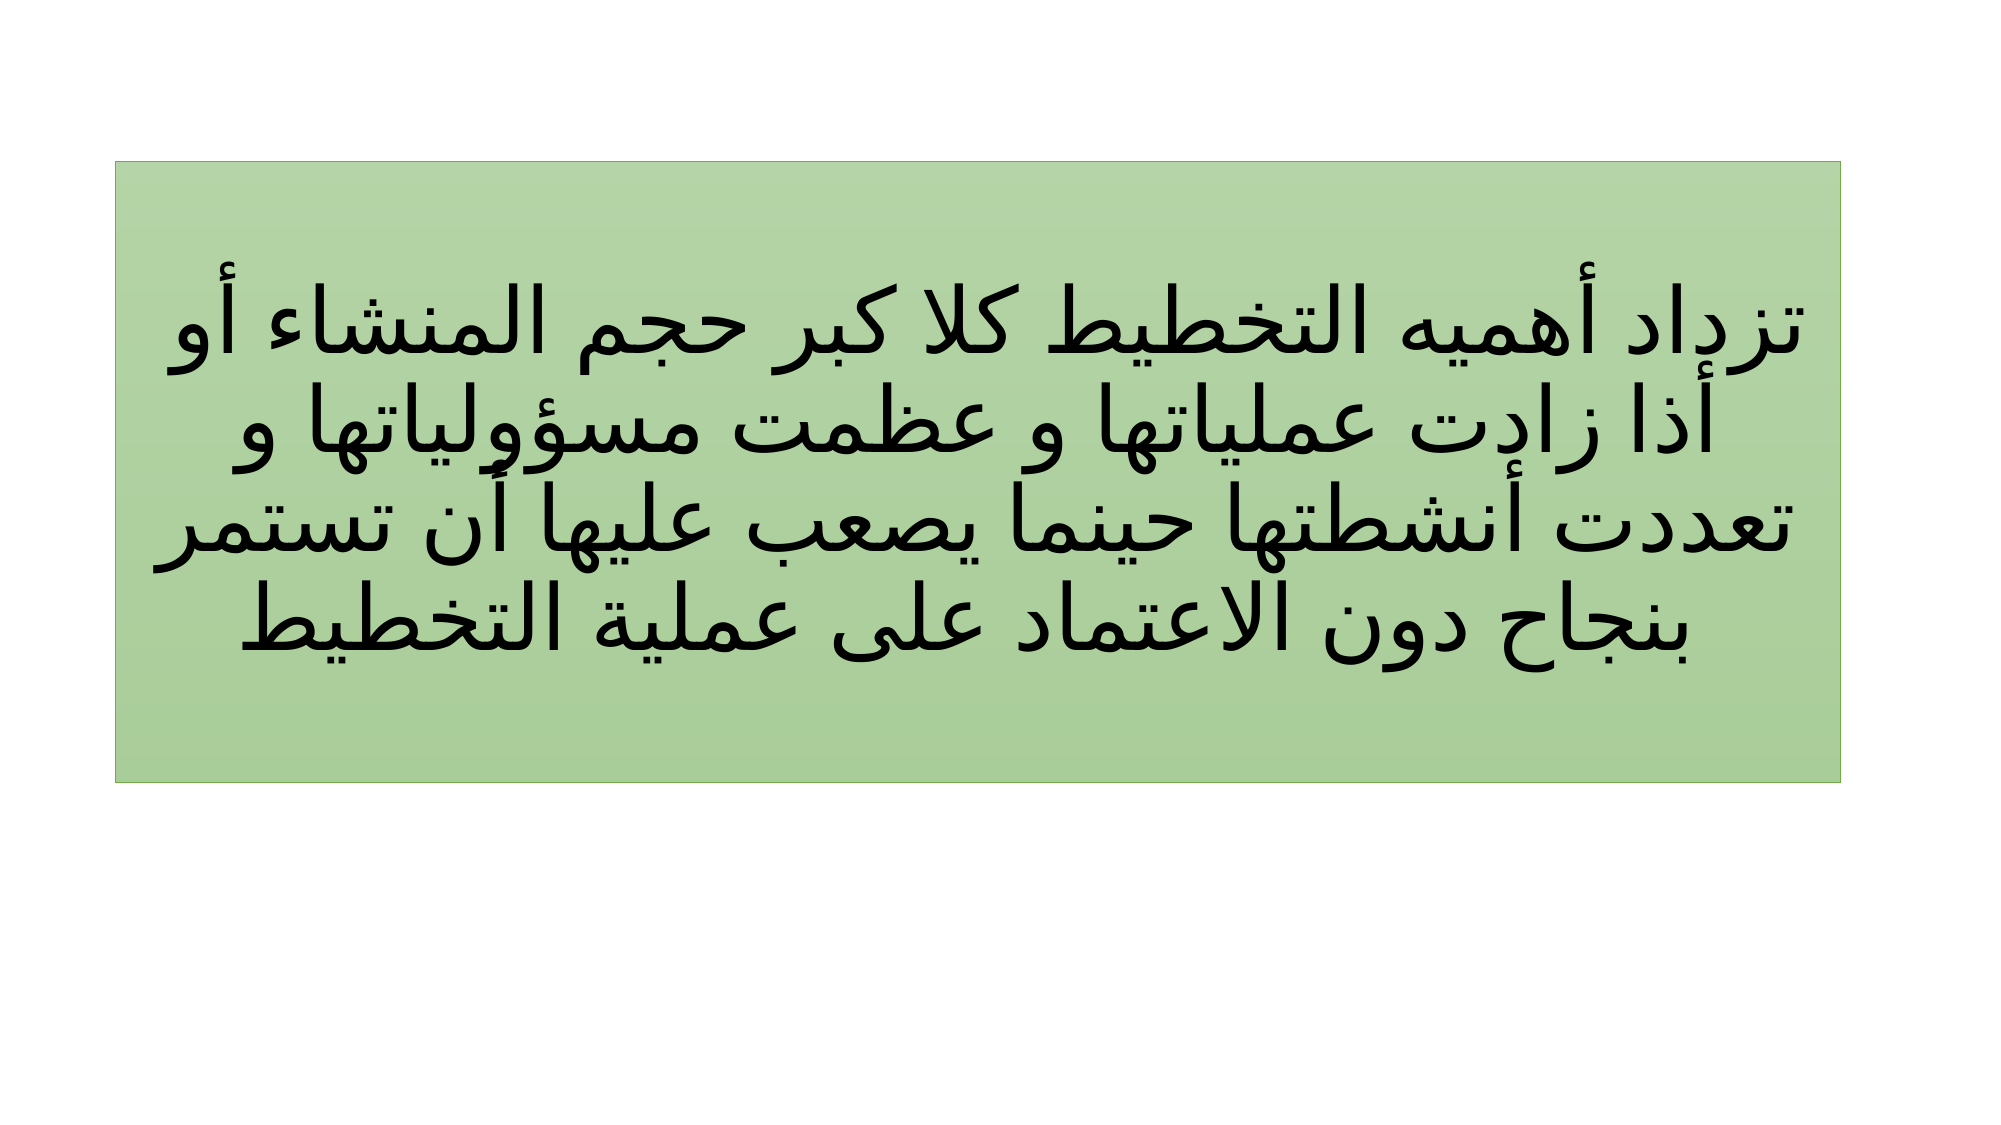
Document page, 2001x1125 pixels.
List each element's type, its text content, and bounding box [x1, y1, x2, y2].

title تزداد أهميه التخطيط كلا كبر حجم المنشاء أو أذا زادت عملياتها و عظمت مسؤولياتها و تعددت أنشطتها حينما يصعب عليها أن تستمر بنجاح دون الاعتماد على عملية التخطيط [115, 161, 1841, 783]
